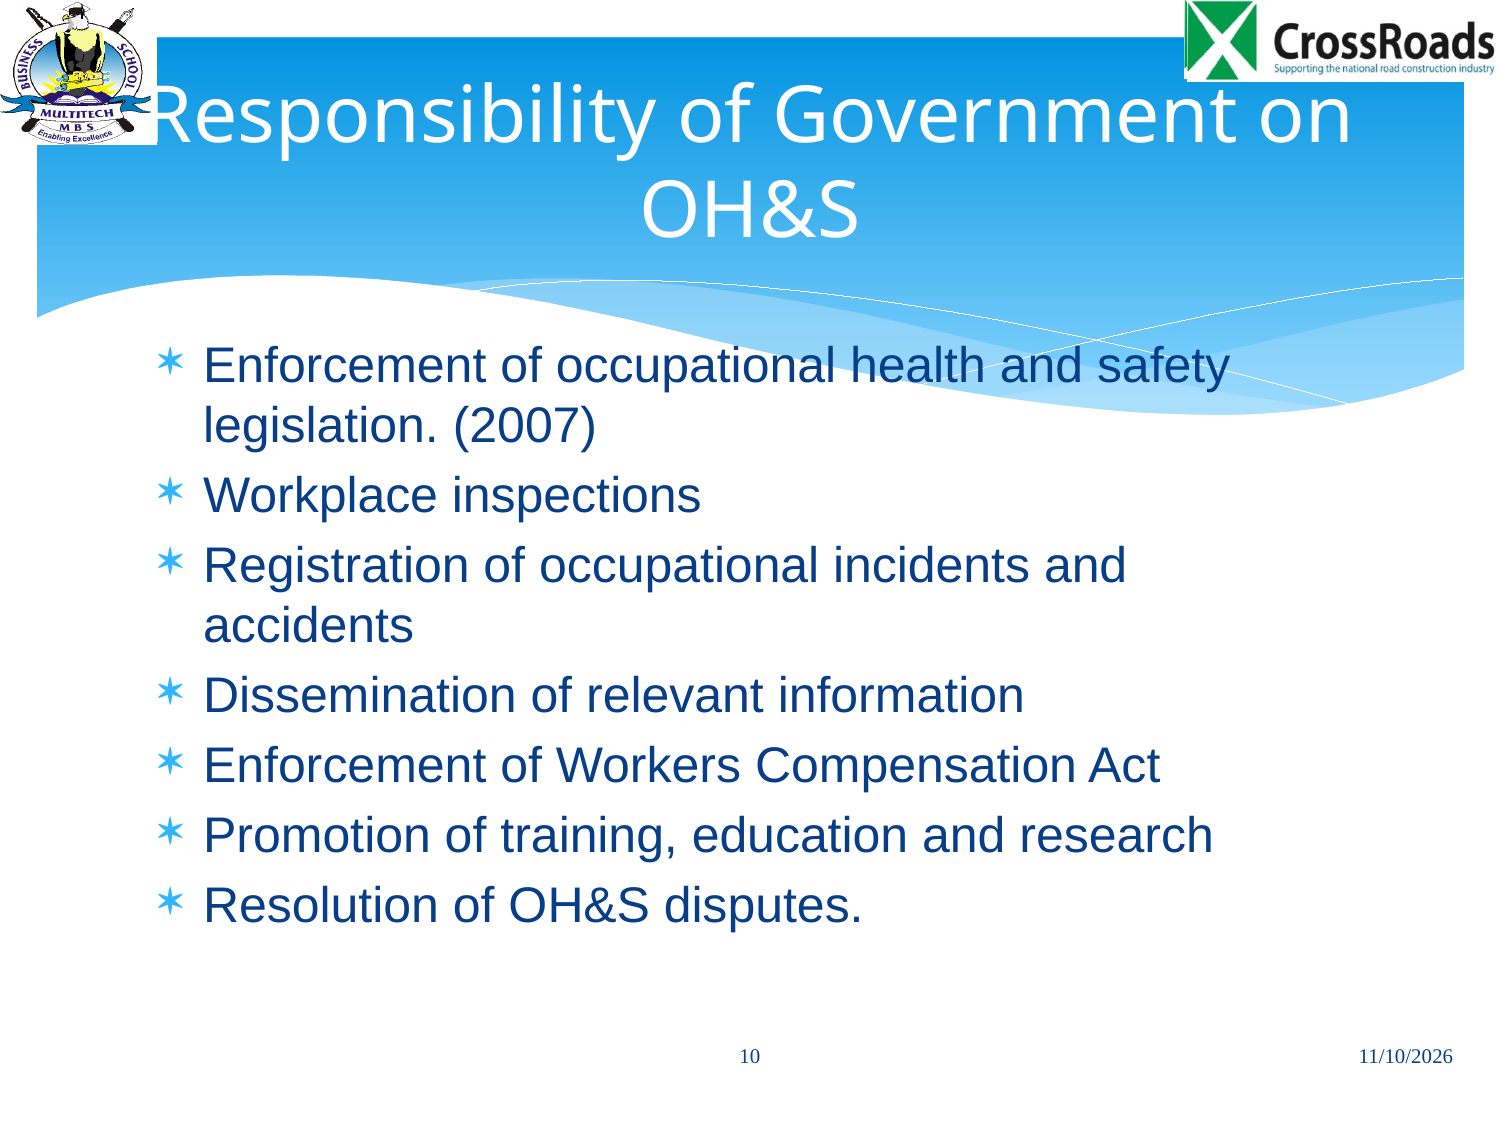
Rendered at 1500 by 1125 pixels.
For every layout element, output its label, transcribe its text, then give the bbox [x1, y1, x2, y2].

title Responsibility of Government on OH&S [75, 55, 1425, 261]
picture [1184, 0, 1496, 82]
list Enforcement of occupational health and safety legislation. (2007) Workplace inspections Registration of occupational incidents and accidents Dissemination of relevant information Enforcement of Workers Compensation Act Promotion of training, education and research Resolution of OH&S disputes. [143, 324, 1359, 1005]
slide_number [847, 1025, 1469, 1086]
slide_number 10 [654, 1025, 846, 1086]
